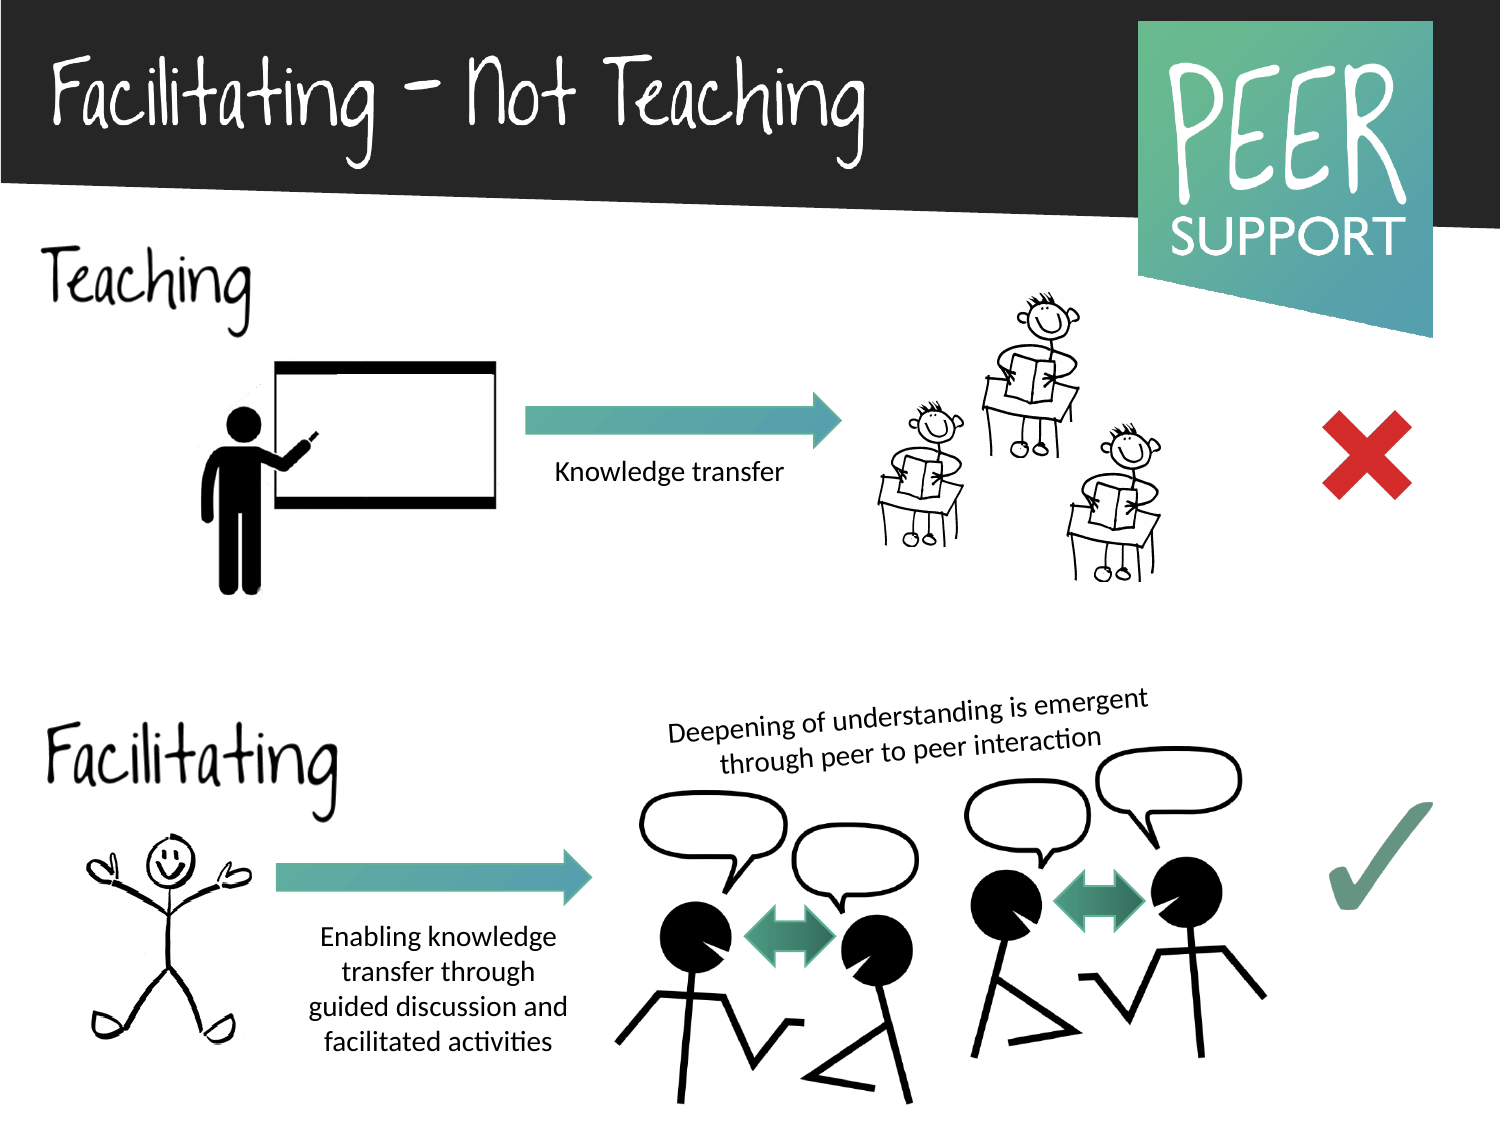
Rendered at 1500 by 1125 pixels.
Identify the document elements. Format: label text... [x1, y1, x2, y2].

text_box [275, 848, 593, 907]
picture [1138, 21, 1433, 338]
picture [1322, 410, 1412, 500]
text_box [190, 356, 499, 607]
text_box Deepening of understanding is emergent through peer to peer interaction [612, 665, 1206, 790]
text_box Enabling knowledge transfer through guided discussion and facilitated activities [285, 909, 592, 1065]
picture [613, 790, 919, 1107]
picture [964, 746, 1268, 1061]
picture [26, 697, 349, 1053]
picture [1329, 802, 1433, 911]
picture [980, 291, 1162, 582]
picture [876, 400, 965, 547]
picture [25, 37, 884, 186]
text_box [0, 0, 1500, 229]
text_box Knowledge transfer [521, 445, 818, 495]
picture [25, 224, 257, 363]
text_box [525, 391, 843, 450]
